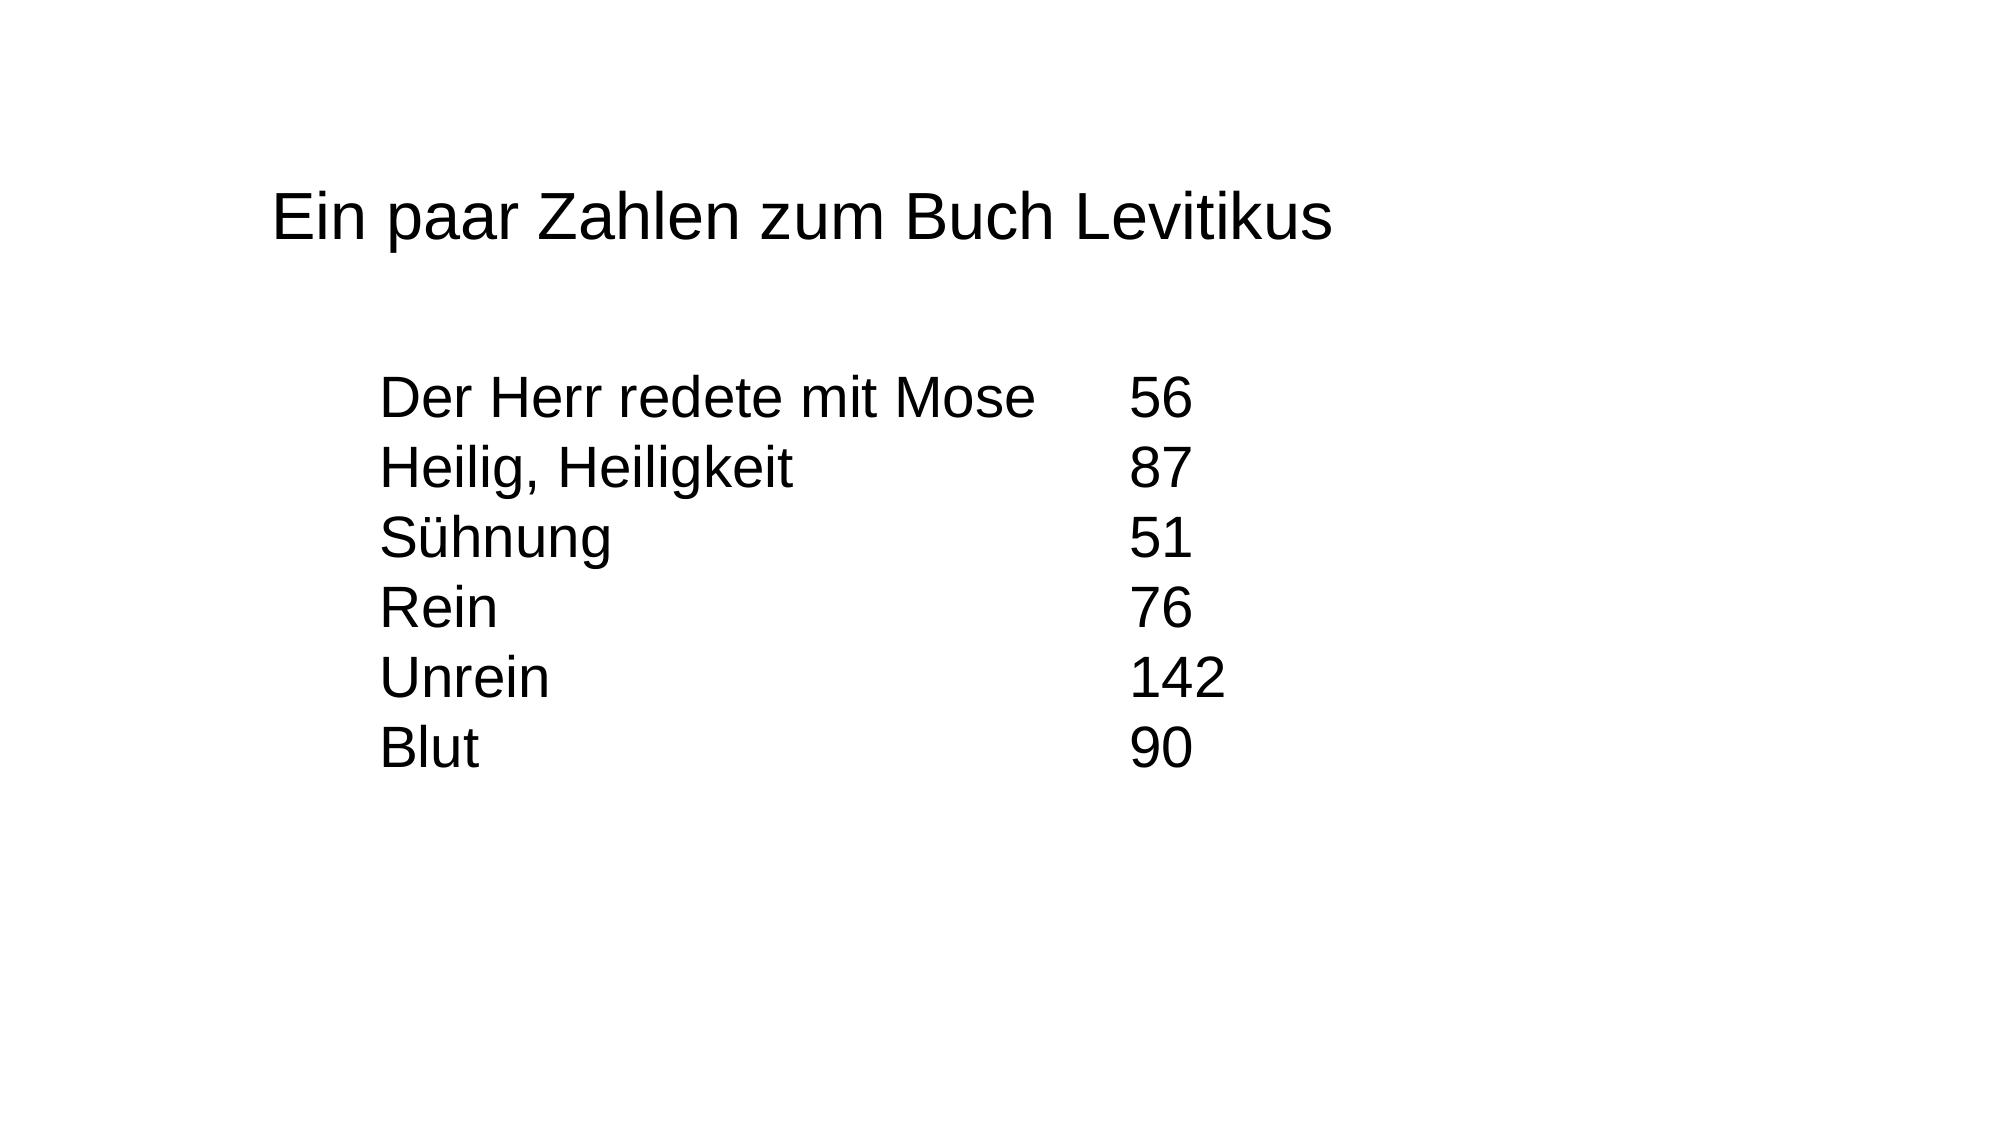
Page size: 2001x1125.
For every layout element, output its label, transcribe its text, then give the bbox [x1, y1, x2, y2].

text_box Ein paar Zahlen zum Buch Levitikus [256, 165, 1350, 260]
text_box Der Herr redete mit Mose 56 Heilig, Heiligkeit 87 Sühnung 51 Rein 76 Unrein 142 Blut 90 [364, 351, 1242, 787]
